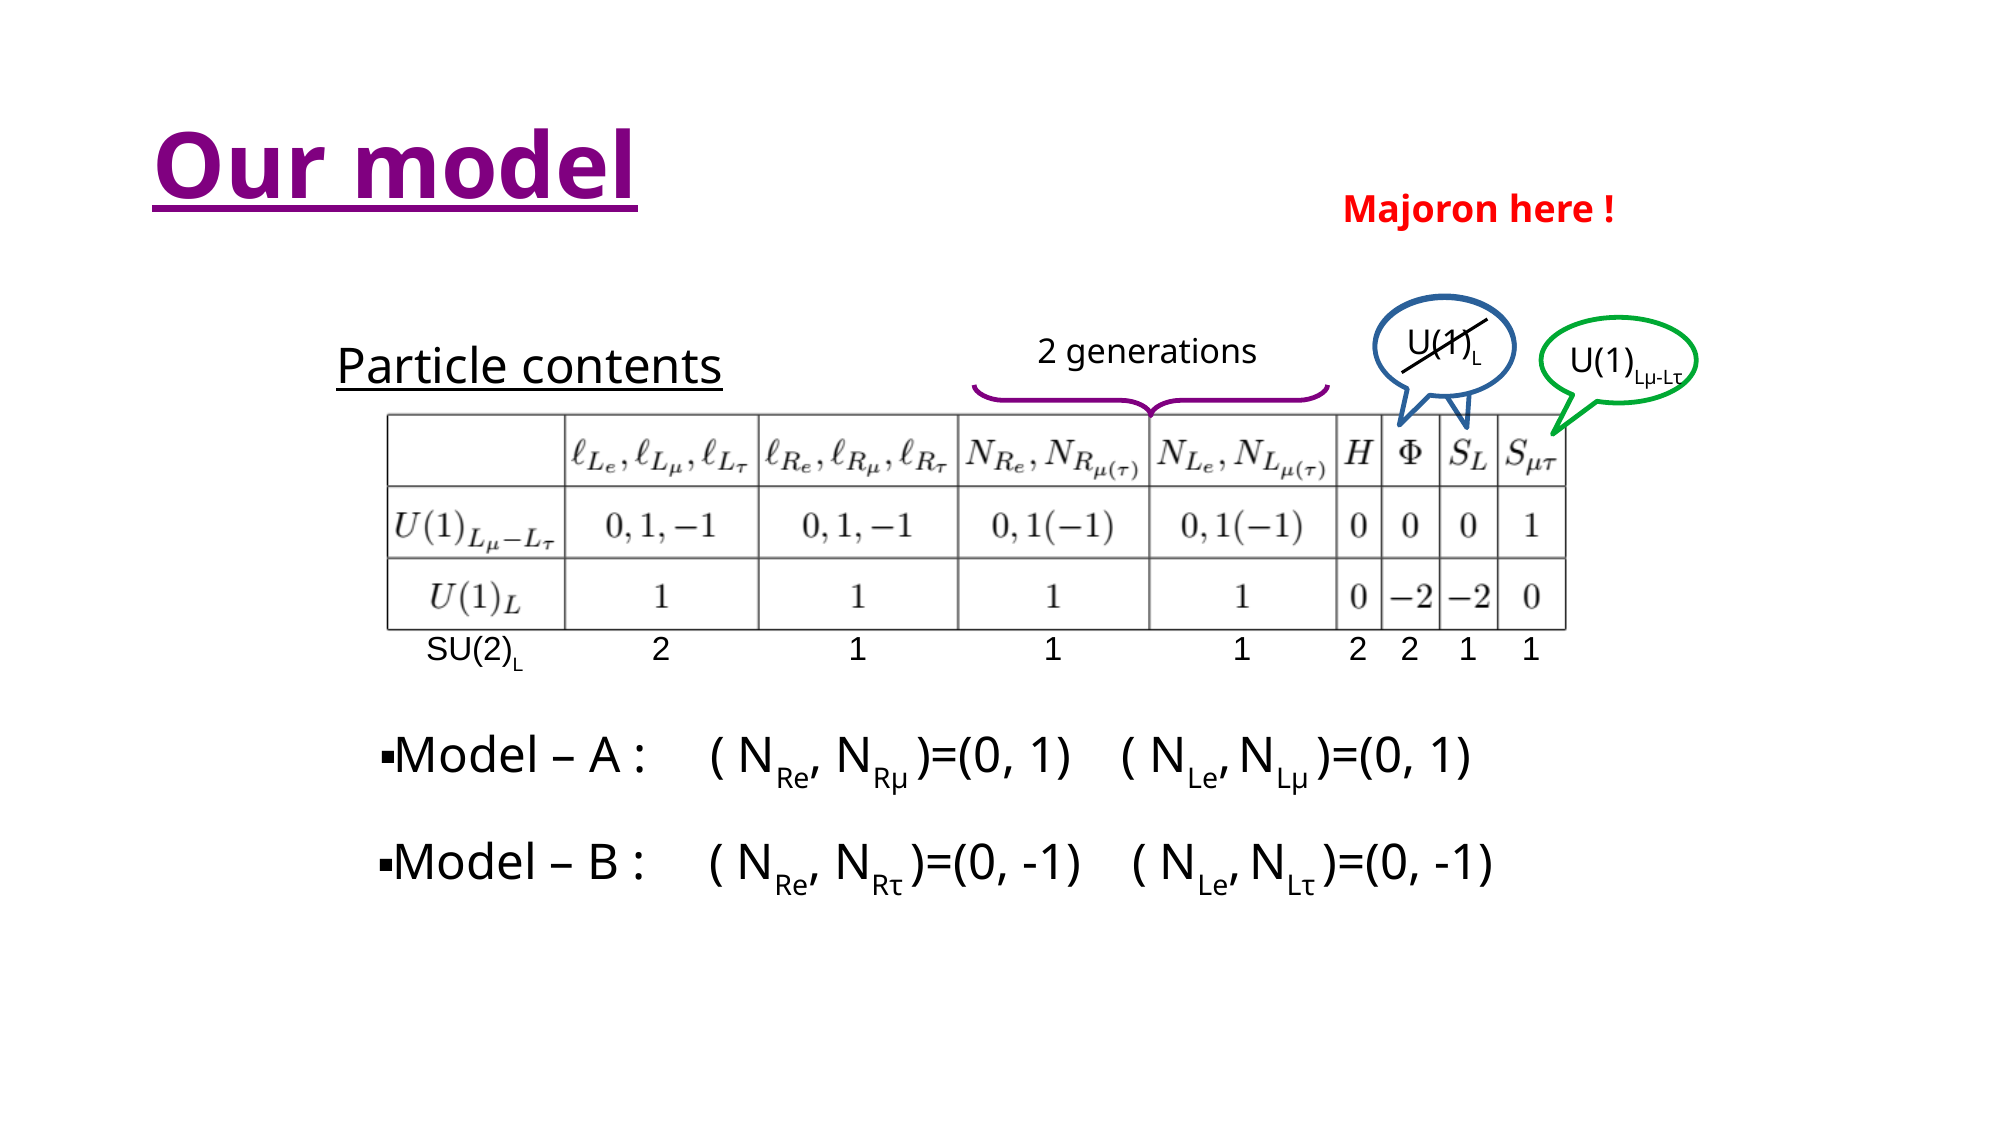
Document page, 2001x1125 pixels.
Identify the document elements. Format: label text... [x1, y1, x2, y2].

table_header 1 [1439, 642, 1497, 687]
title Our model [137, 59, 1863, 278]
picture [370, 396, 1578, 642]
text_box U(1)L [1393, 313, 1496, 377]
text_box [1572, 395, 1664, 416]
table_header 2 [564, 642, 758, 687]
table_header 1 [1149, 642, 1335, 687]
text_box 2 generations [1024, 322, 1271, 377]
text_box [1374, 297, 1515, 396]
text_box Model – B : ( NRe, NRτ )=(0, -1) ( NLe, NLτ )=(0, -1) [366, 823, 1507, 909]
text_box [1560, 317, 1678, 332]
text_box Particle contents [323, 328, 737, 401]
table_header 1 [957, 642, 1149, 687]
table_header 2 [1335, 642, 1381, 687]
text_box [1540, 335, 1555, 385]
table_header 2 [1381, 642, 1439, 687]
table_header SU(2)L [385, 642, 564, 687]
text_box Majoron here ! [1327, 177, 1631, 238]
text_box [974, 384, 1328, 396]
table_header 1 [758, 642, 957, 687]
table_header 1 [1497, 642, 1565, 687]
text_box Model – A : ( NRe, NRμ )=(0, 1) ( NLe, NLμ )=(0, 1) [368, 716, 1485, 801]
text_box U(1)Lμ-Lτ [1555, 332, 1697, 395]
